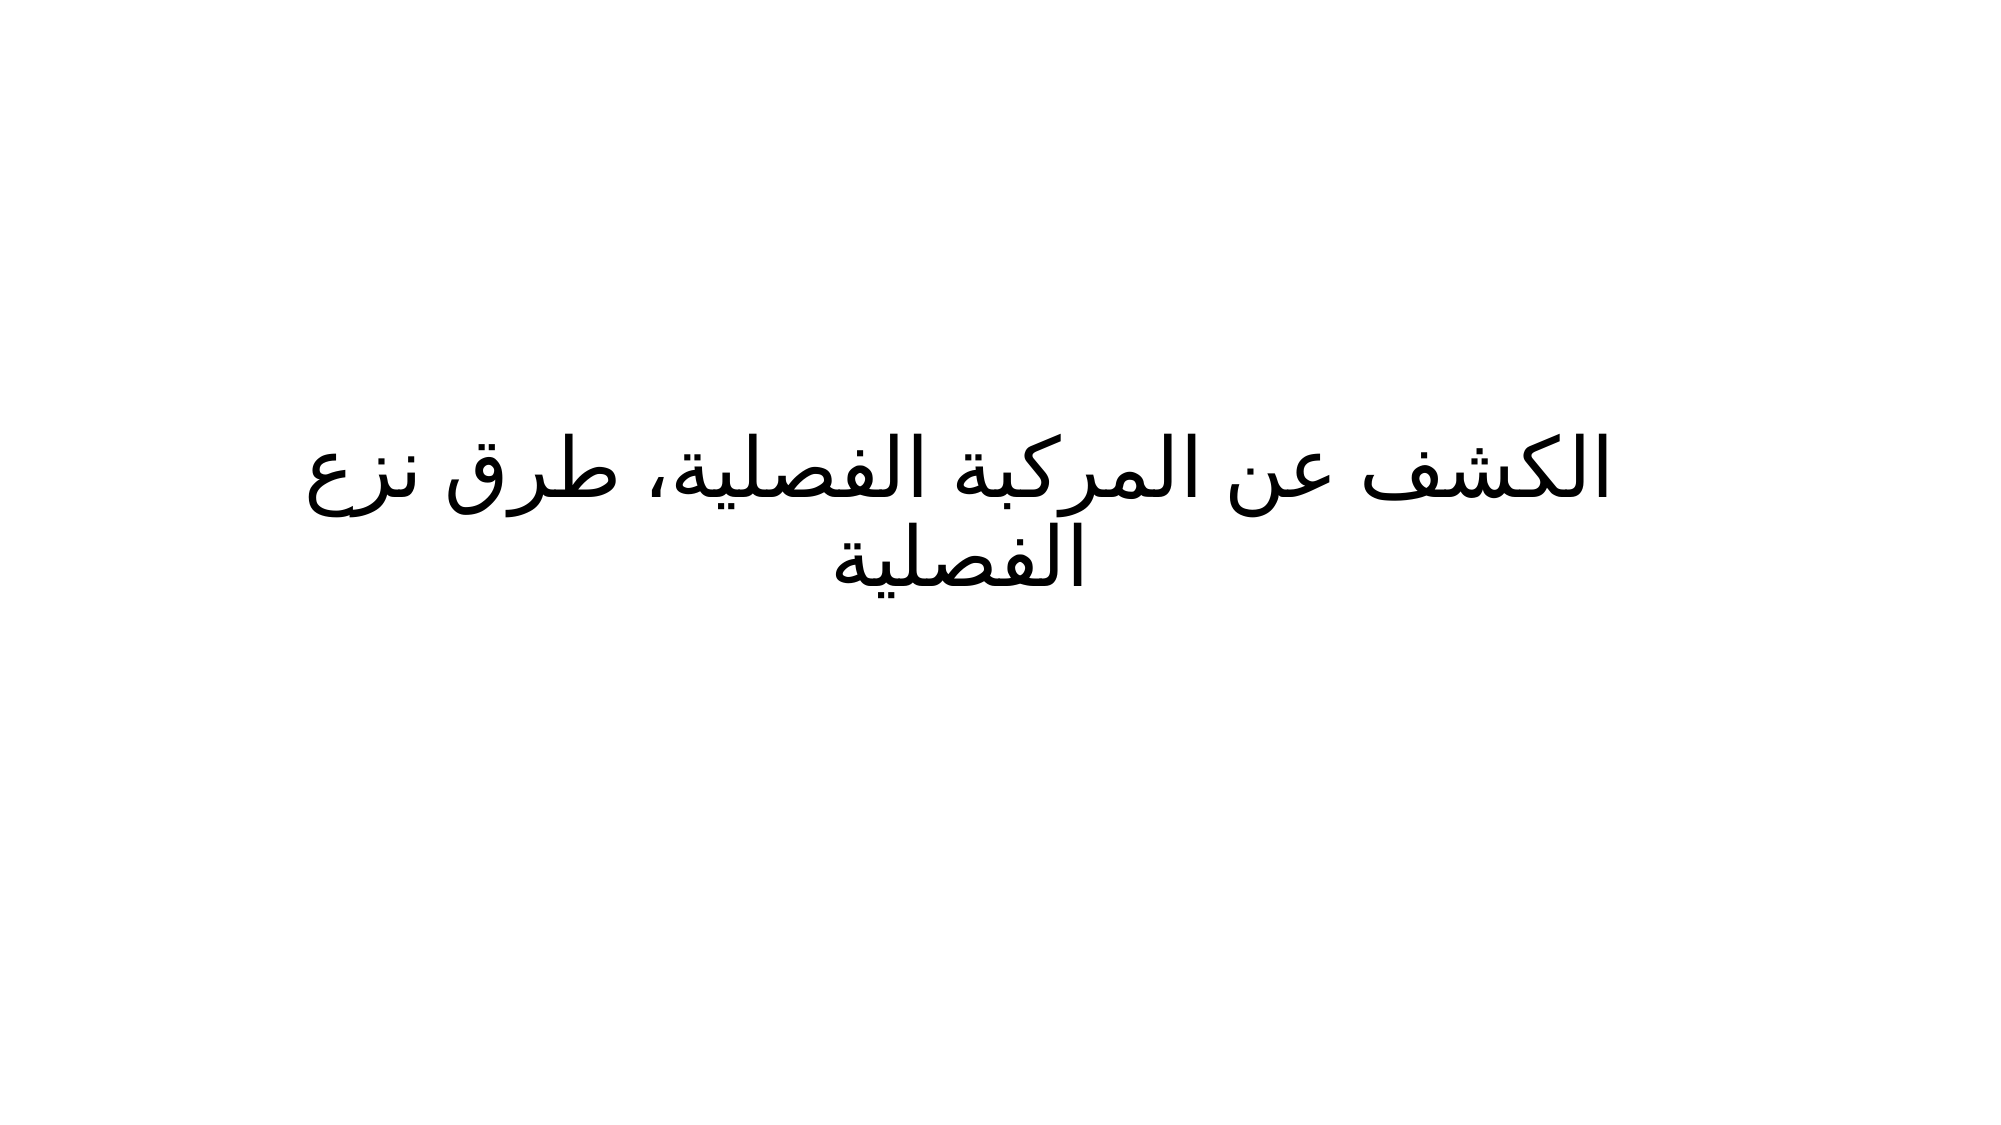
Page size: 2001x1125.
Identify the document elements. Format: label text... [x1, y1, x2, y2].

subtitle الكشف عن المركبة الفصلية، طرق نزع الفصلية [209, 417, 1710, 690]
